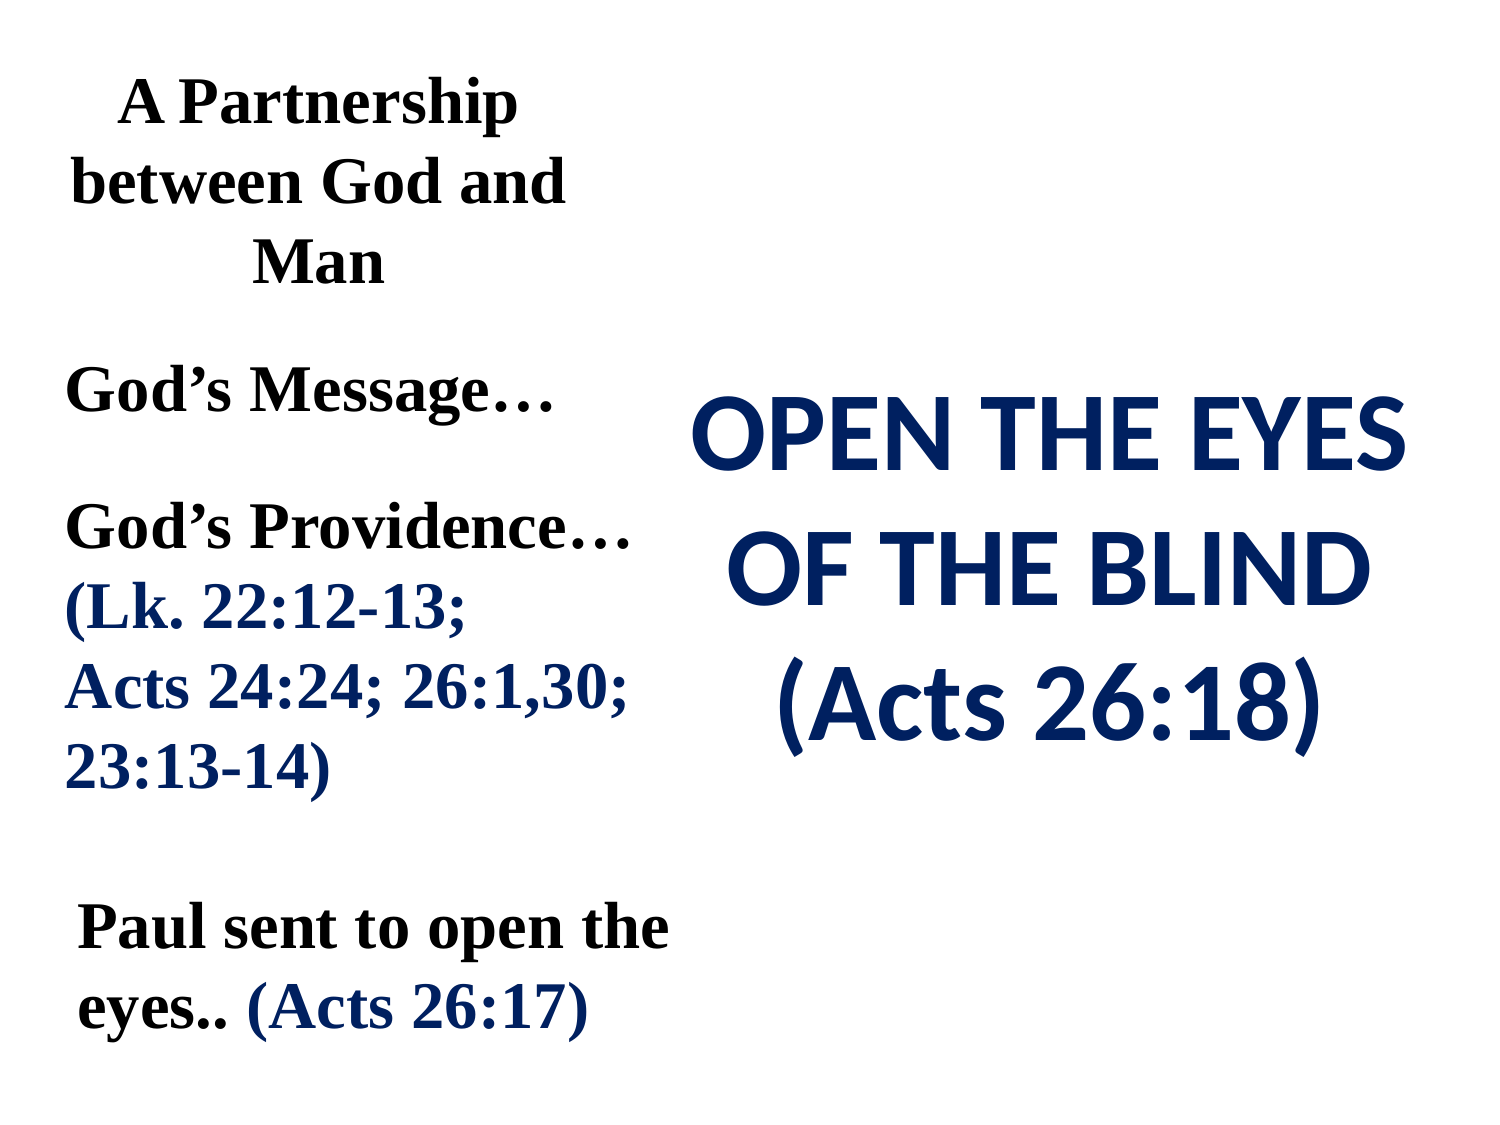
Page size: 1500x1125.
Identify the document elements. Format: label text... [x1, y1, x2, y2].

text_box God’s Providence… (Lk. 22:12-13; Acts 24:24; 26:1,30; 23:13-14) [49, 474, 663, 810]
text_box OPEN THE EYES OF THE BLIND (Acts 26:18) [599, 350, 1500, 771]
text_box Paul sent to open the eyes.. (Acts 26:17) [62, 874, 725, 1050]
text_box A Partnership between God and Man [0, 49, 638, 305]
text_box God’s Message… [50, 337, 688, 433]
